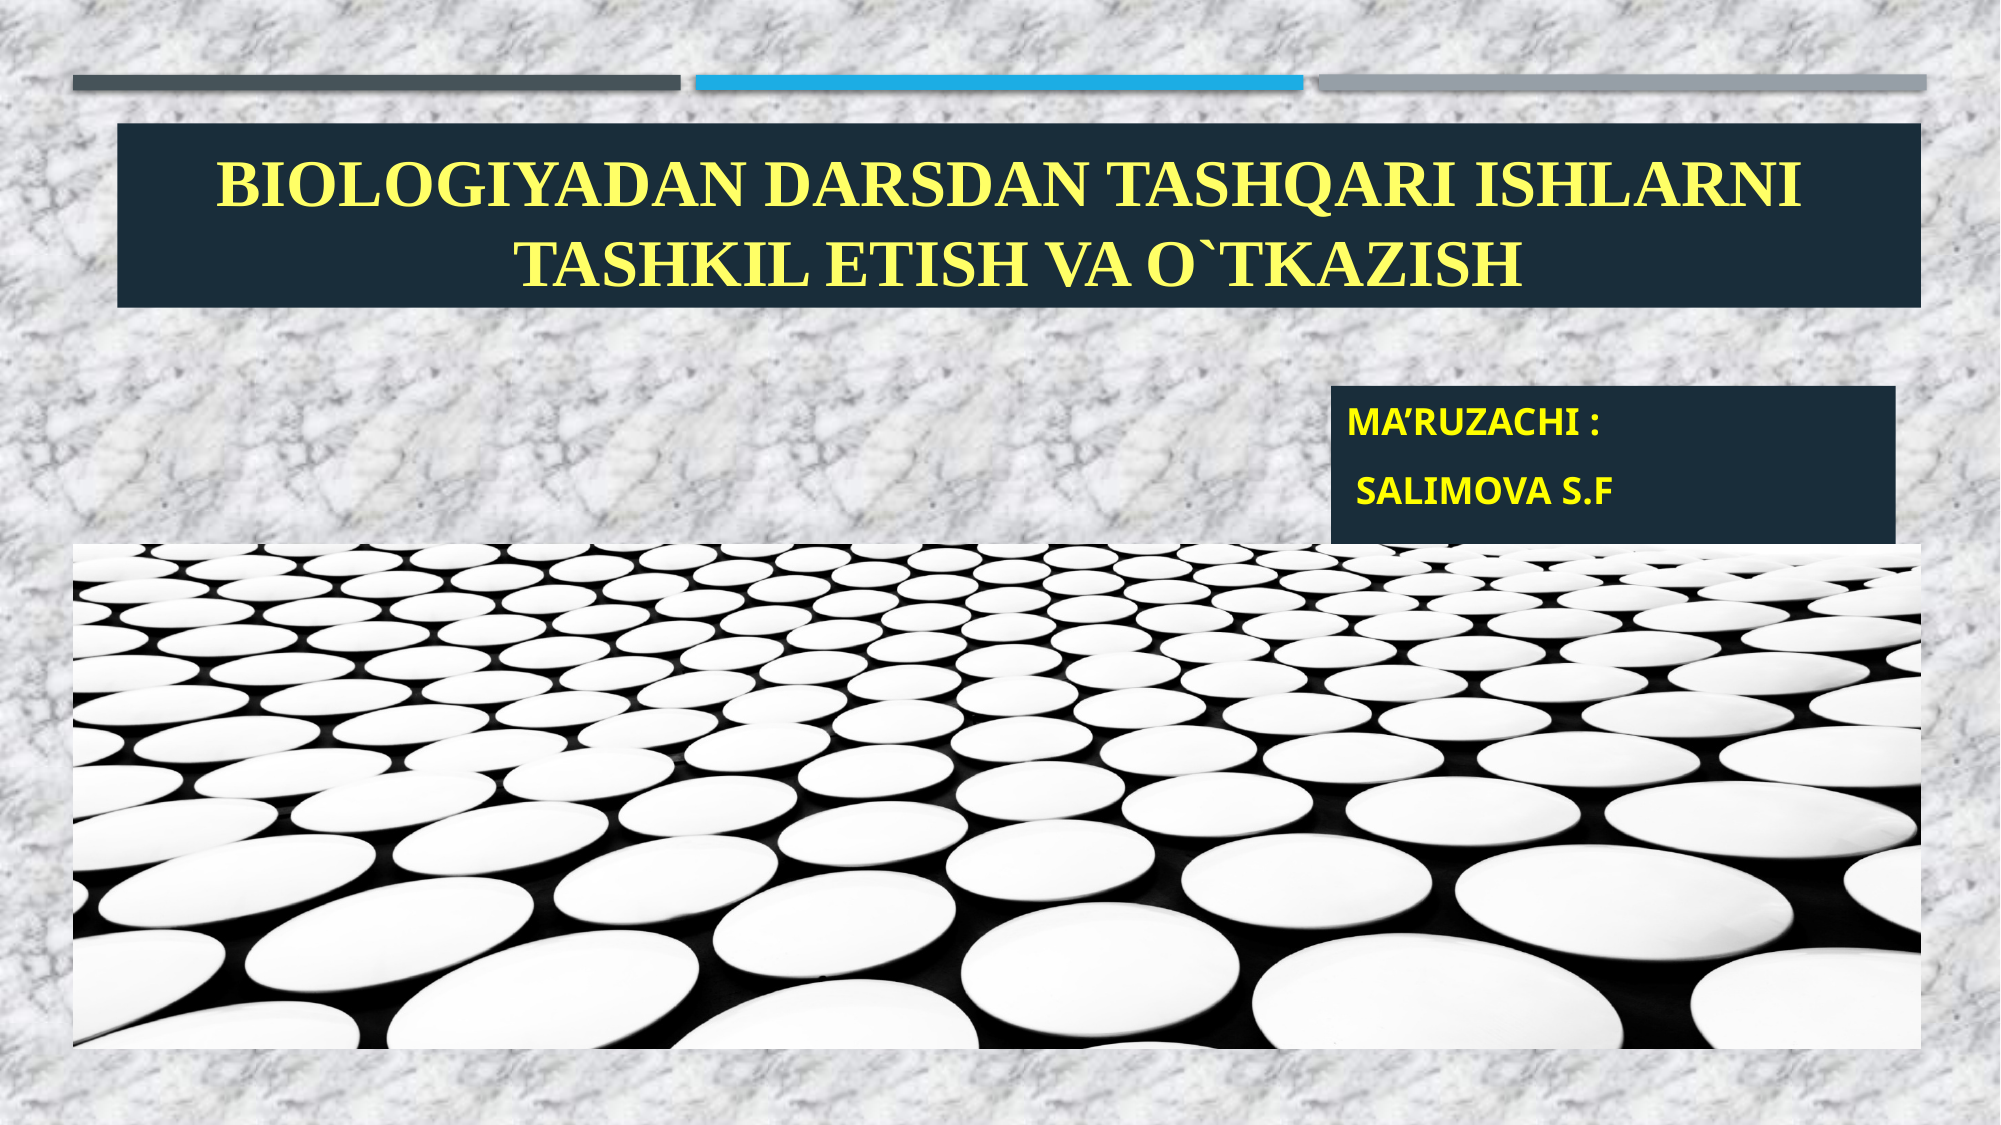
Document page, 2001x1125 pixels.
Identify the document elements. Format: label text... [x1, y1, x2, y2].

text_box [72, 74, 682, 92]
subtitle Ma’ruzachi : Salimova s.F [1331, 385, 1896, 541]
text_box [1318, 73, 1928, 92]
picture [72, 543, 1922, 1050]
text_box [0, 0, 2000, 1125]
text_box [695, 74, 1304, 91]
title BIOLOGIYADAN DARSDAN TASHQARI ISHLARNI TASHKIL ETISH VA O`TKAZISH [117, 123, 1921, 308]
